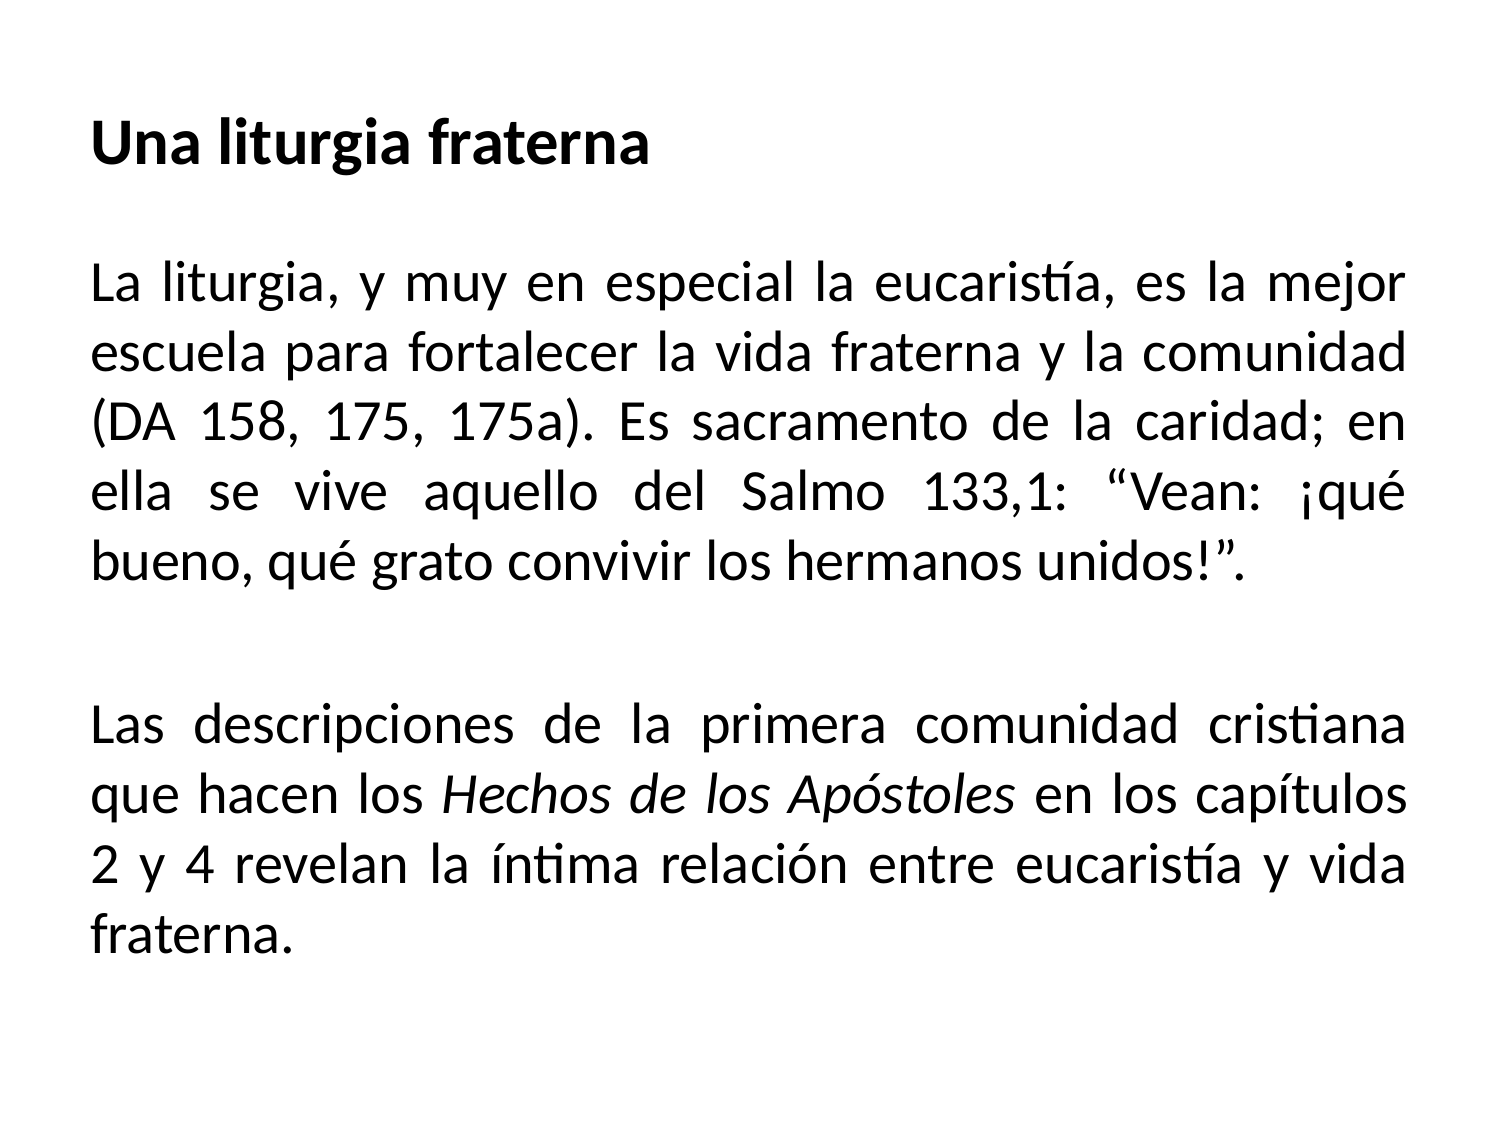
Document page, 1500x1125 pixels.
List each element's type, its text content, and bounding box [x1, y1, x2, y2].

list La liturgia, y muy en especial la eucaristía, es la mejor escuela para fortalecer la vida fraterna y la comunidad (DA 158, 175, 175a). Es sacramento de la caridad; en ella se vive aquello del Salmo 133,1: “Vean: ¡qué bueno, qué grato convivir los hermanos unidos!”. Las descripciones de la primera comunidad cristiana que hacen los Hechos de los Apóstoles en los capítulos 2 y 4 revelan la íntima relación entre eucaristía y vida fraterna. [75, 235, 1424, 1005]
title Una liturgia fraterna [75, 44, 1388, 235]
